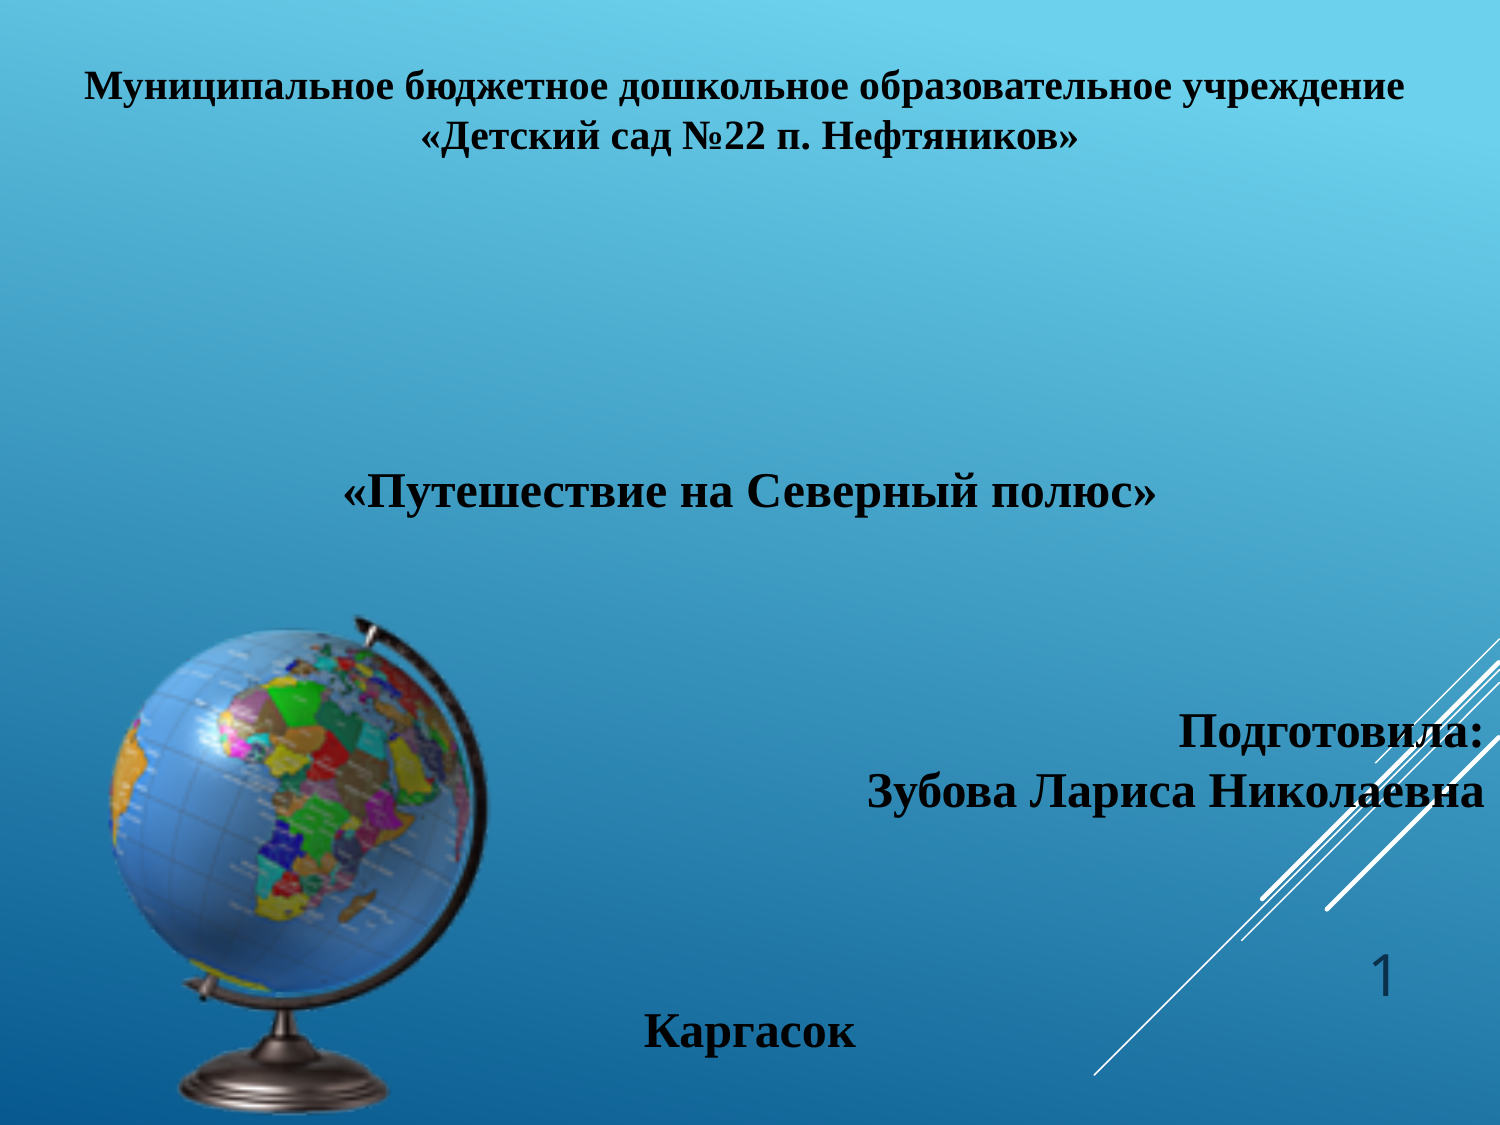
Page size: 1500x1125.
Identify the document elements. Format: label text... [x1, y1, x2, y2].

text_box Муниципальное бюджетное дошкольное образовательное учреждение «Детский сад №22 п. Нефтяников» «Путешествие на Северный полюс» Подготовила: Зубова Лариса Николаевна Каргасок [0, 0, 1500, 1125]
slide_number 1 [1275, 915, 1416, 1025]
picture [100, 605, 503, 1125]
